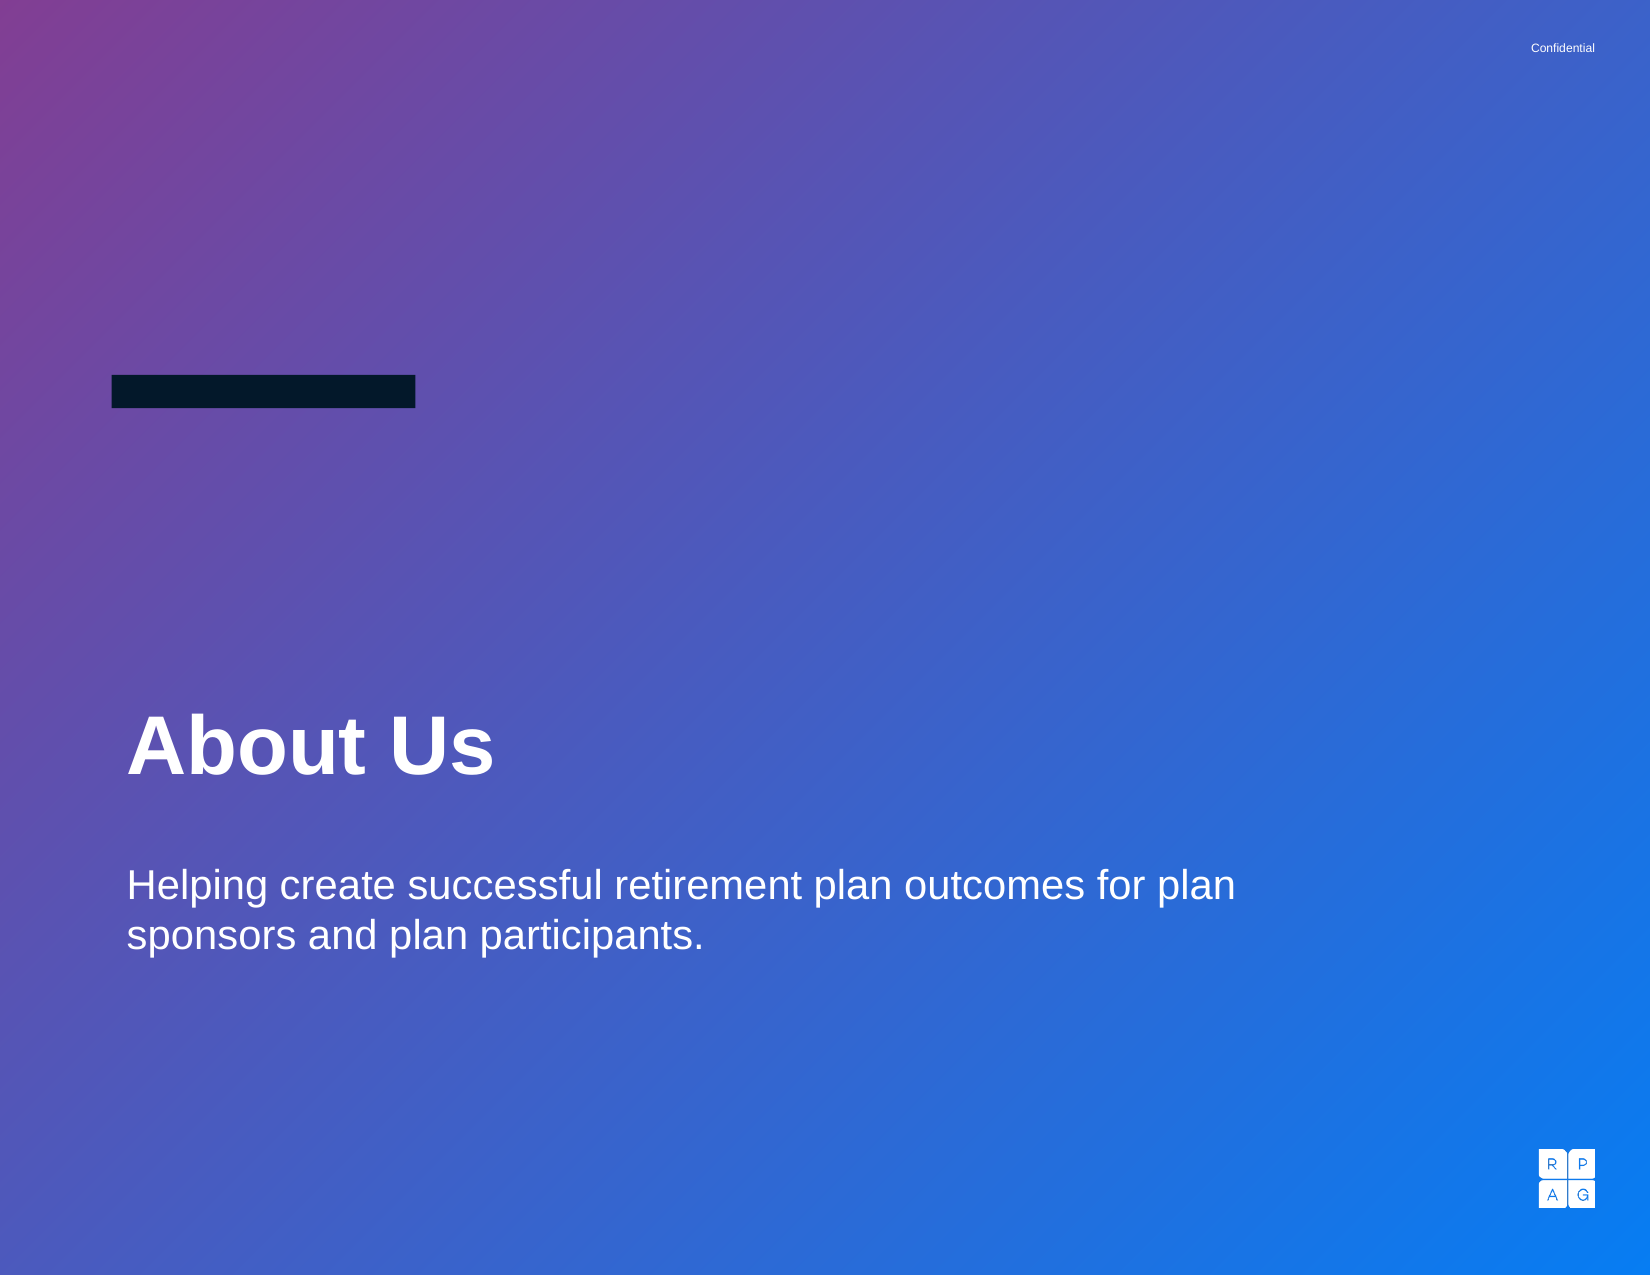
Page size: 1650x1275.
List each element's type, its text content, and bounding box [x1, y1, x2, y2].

title About Us [111, 487, 1198, 800]
subtitle Helping create successful retirement plan outcomes for plan sponsors and plan participants. [111, 849, 1288, 1025]
